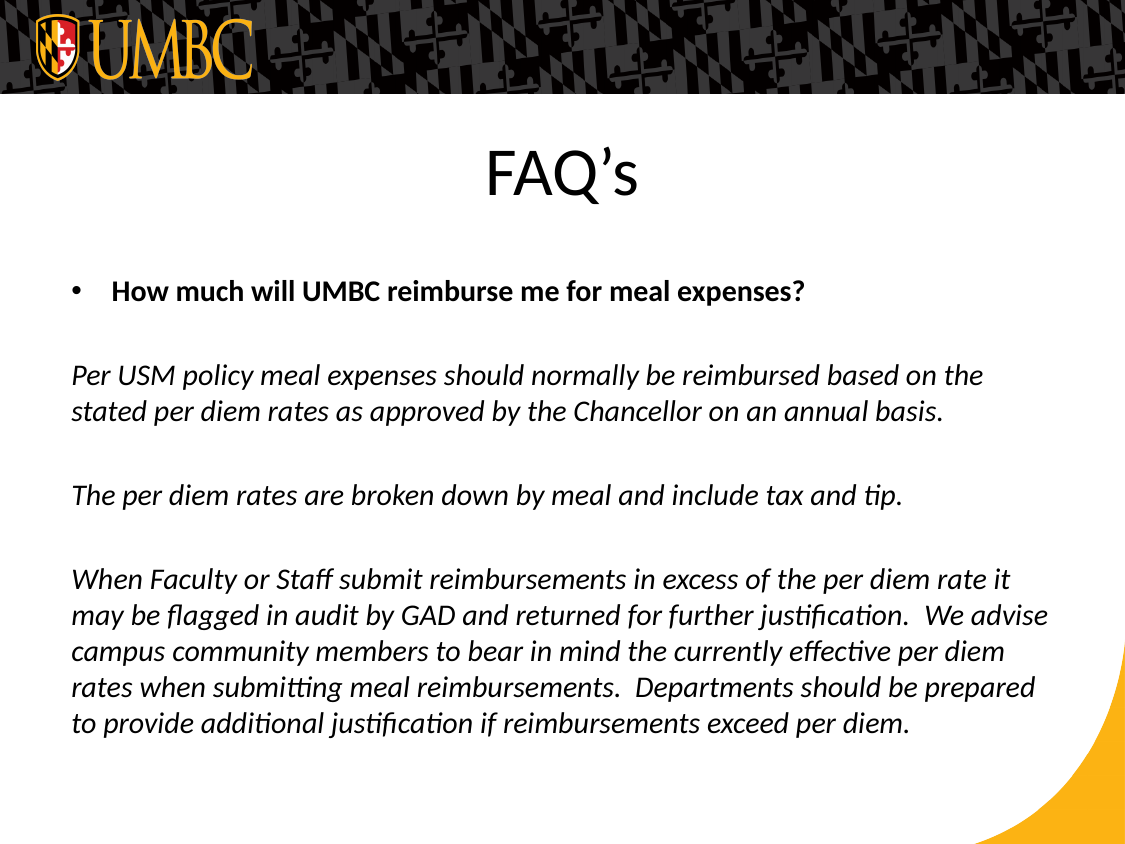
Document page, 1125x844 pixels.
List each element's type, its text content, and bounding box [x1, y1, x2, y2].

picture [0, 0, 1125, 94]
title FAQ’s [56, 115, 1069, 221]
picture [974, 639, 1125, 844]
list How much will UMBC reimburse me for meal expenses? Per USM policy meal expenses should normally be reimbursed based on the stated per diem rates as approved by the Chancellor on an annual basis. The per diem rates are broken down by meal and include tax and tip. When Faculty or Staff submit reimbursements in excess of the per diem rate it may be flagged in audit by GAD and returned for further justification. We advise campus community members to bear in mind the currently effective per diem rates when submitting meal reimbursements. Departments should be prepared to provide additional justification if reimbursements exceed per diem. [56, 264, 1069, 754]
